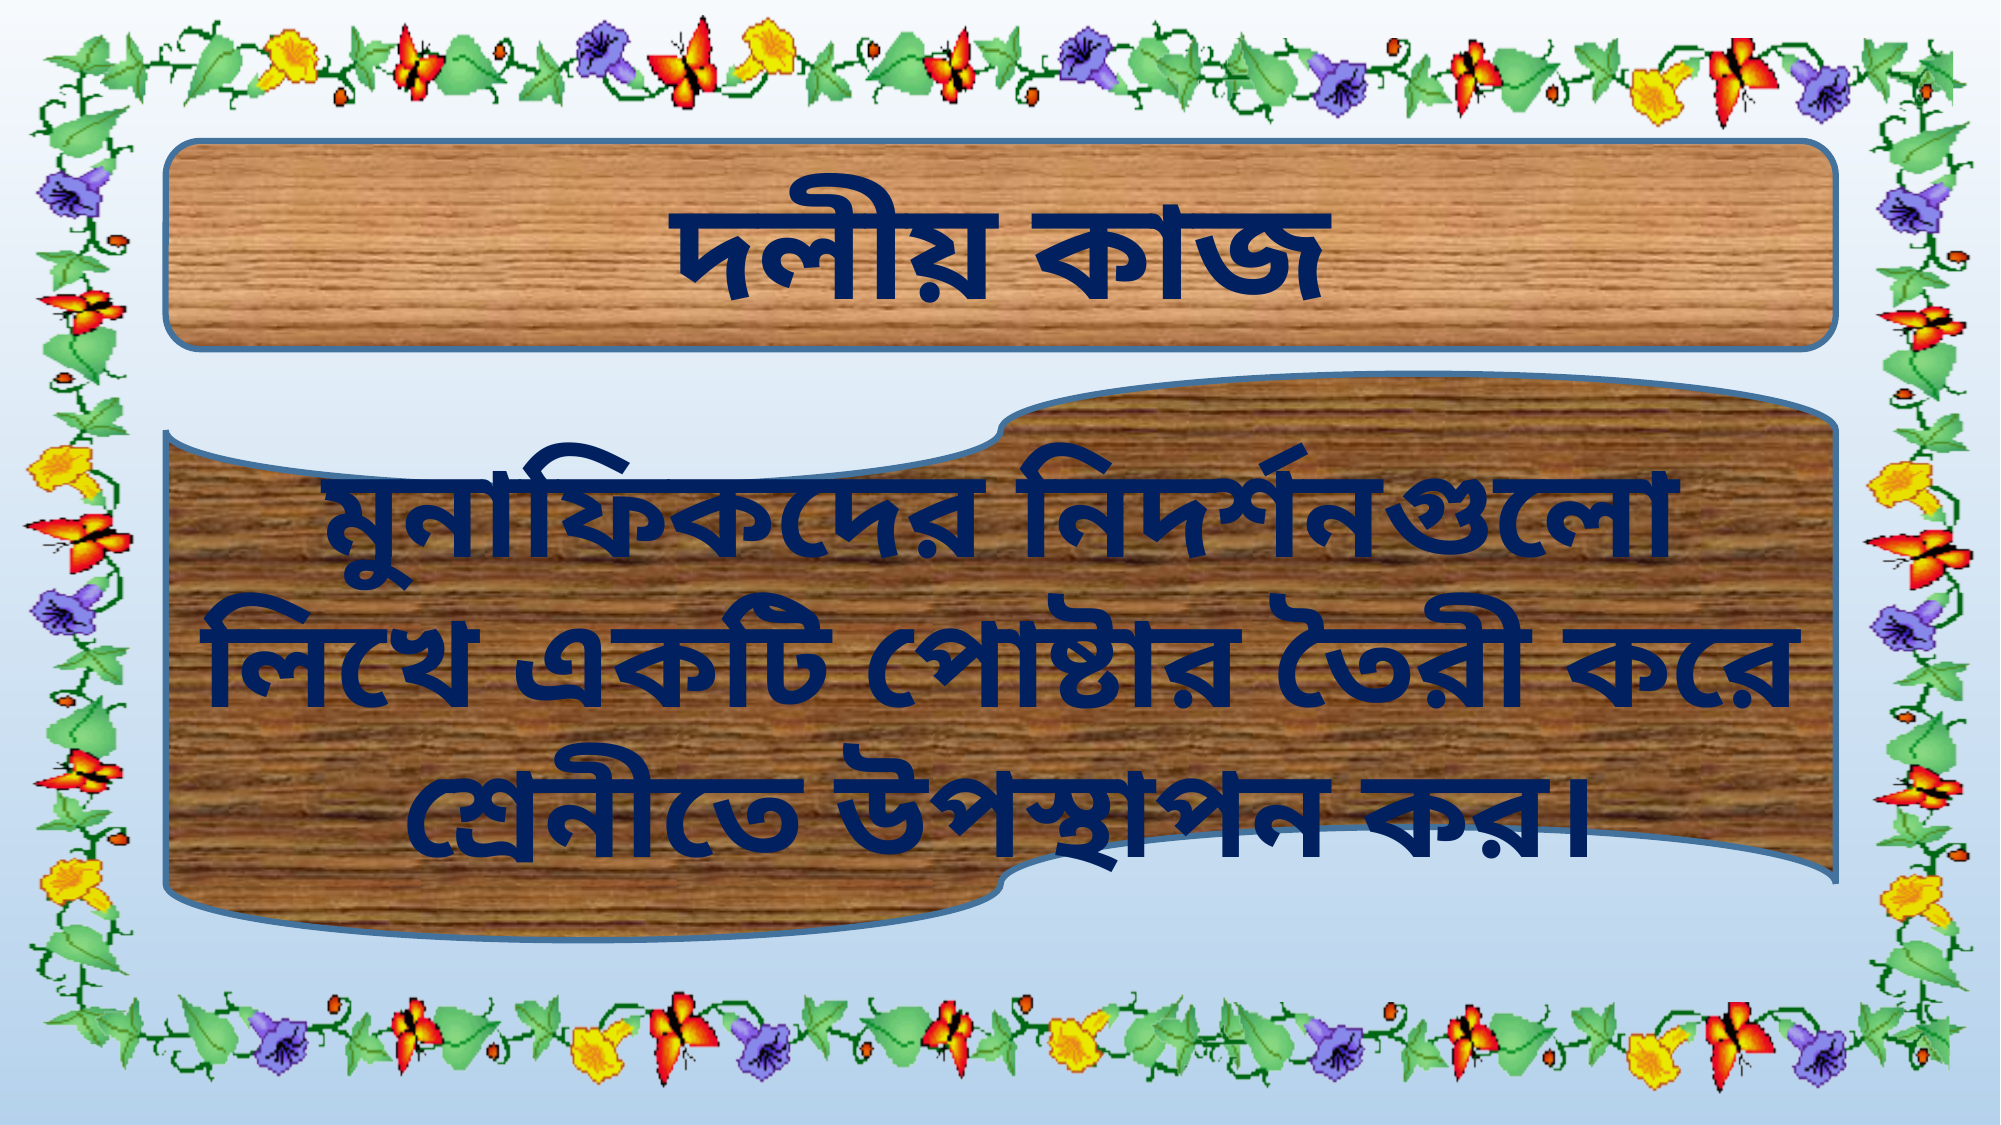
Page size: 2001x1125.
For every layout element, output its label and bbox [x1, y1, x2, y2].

text_box [22, 15, 1980, 1094]
